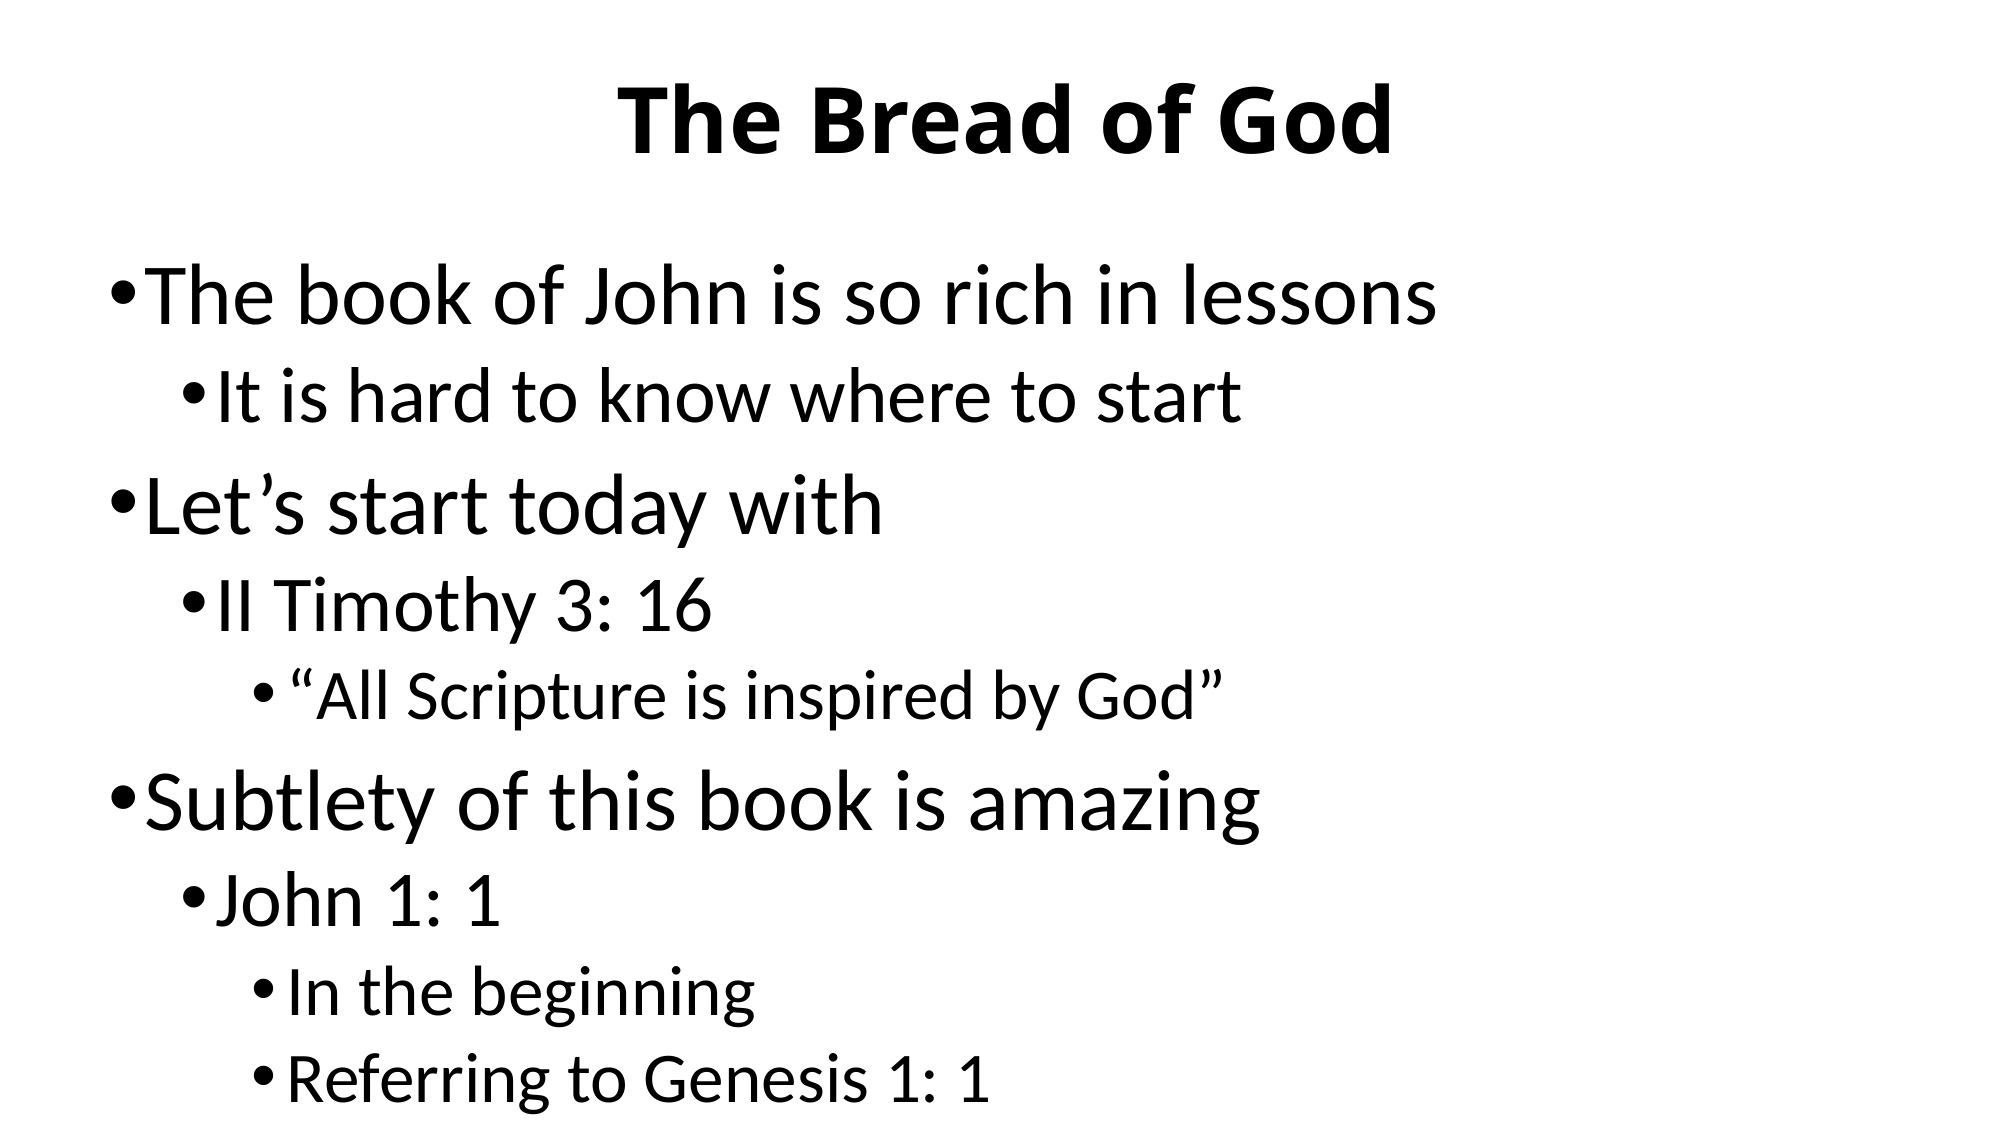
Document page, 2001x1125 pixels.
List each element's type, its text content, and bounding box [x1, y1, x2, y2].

list The book of John is so rich in lessons It is hard to know where to start Let’s start today with II Timothy 3: 16 “All Scripture is inspired by God” Subtlety of this book is amazing John 1: 1 In the beginning Referring to Genesis 1: 1 [93, 242, 1920, 1125]
title The Bread of God [93, 41, 1920, 207]
